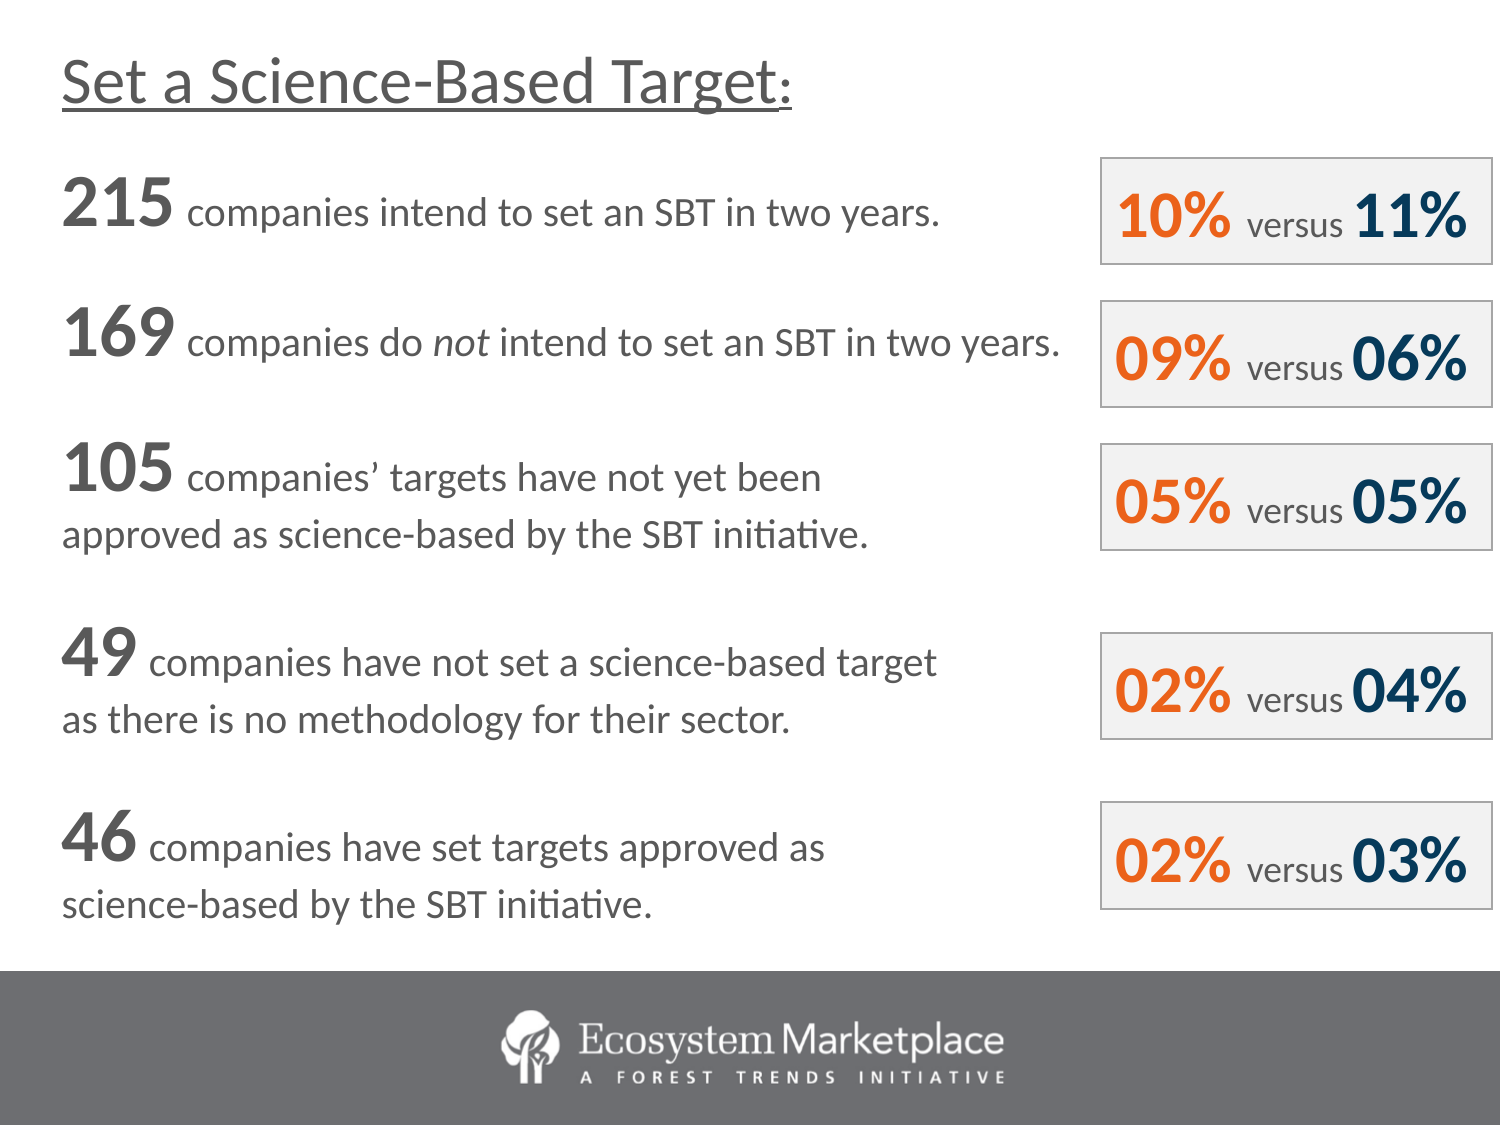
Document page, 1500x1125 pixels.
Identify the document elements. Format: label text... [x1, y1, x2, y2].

text_box 02% versus 03% [1100, 801, 1493, 910]
text_box 02% versus 04% [1100, 632, 1493, 740]
text_box Set a Science-Based Target: 215 companies intend to set an SBT in two years. 169 companies do not intend to set an SBT in two years. 105 companies’ targets have not yet been approved as science-based by the SBT initiative. 49 companies have not set a science-based target as there is no methodology for their sector. 46 companies have set targets approved as science-based by the SBT initiative. [46, 29, 1475, 971]
text_box 09% versus 06% [1100, 300, 1493, 408]
picture [0, 971, 1500, 1125]
text_box 10% versus 11% [1100, 157, 1493, 265]
text_box 05% versus 05% [1100, 443, 1493, 551]
